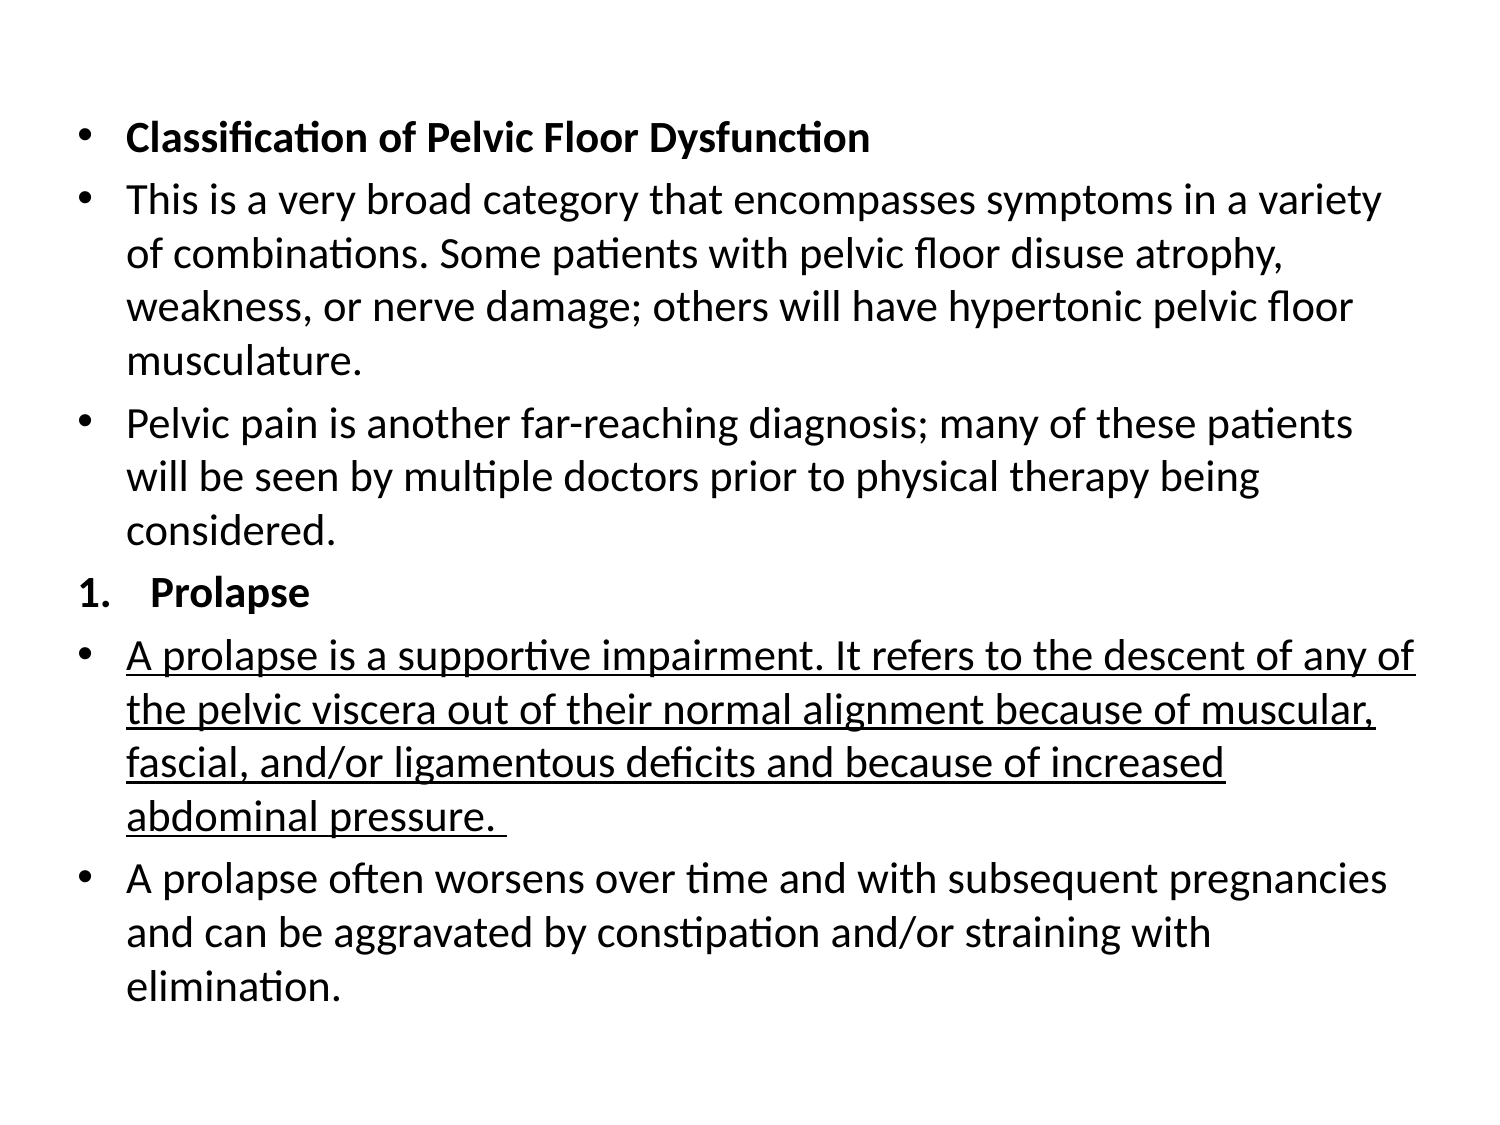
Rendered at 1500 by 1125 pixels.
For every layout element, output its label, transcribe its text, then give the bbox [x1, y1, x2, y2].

list Classification of Pelvic Floor Dysfunction This is a very broad category that encompasses symptoms in a variety of combinations. Some patients with pelvic floor disuse atrophy, weakness, or nerve damage; others will have hypertonic pelvic floor musculature. Pelvic pain is another far-reaching diagnosis; many of these patients will be seen by multiple doctors prior to physical therapy being considered. Prolapse A prolapse is a supportive impairment. It refers to the descent of any of the pelvic viscera out of their normal alignment because of muscular, fascial, and/or ligamentous deficits and because of increased abdominal pressure. A prolapse often worsens over time and with subsequent pregnancies and can be aggravated by constipation and/or straining with elimination. [62, 99, 1438, 1025]
